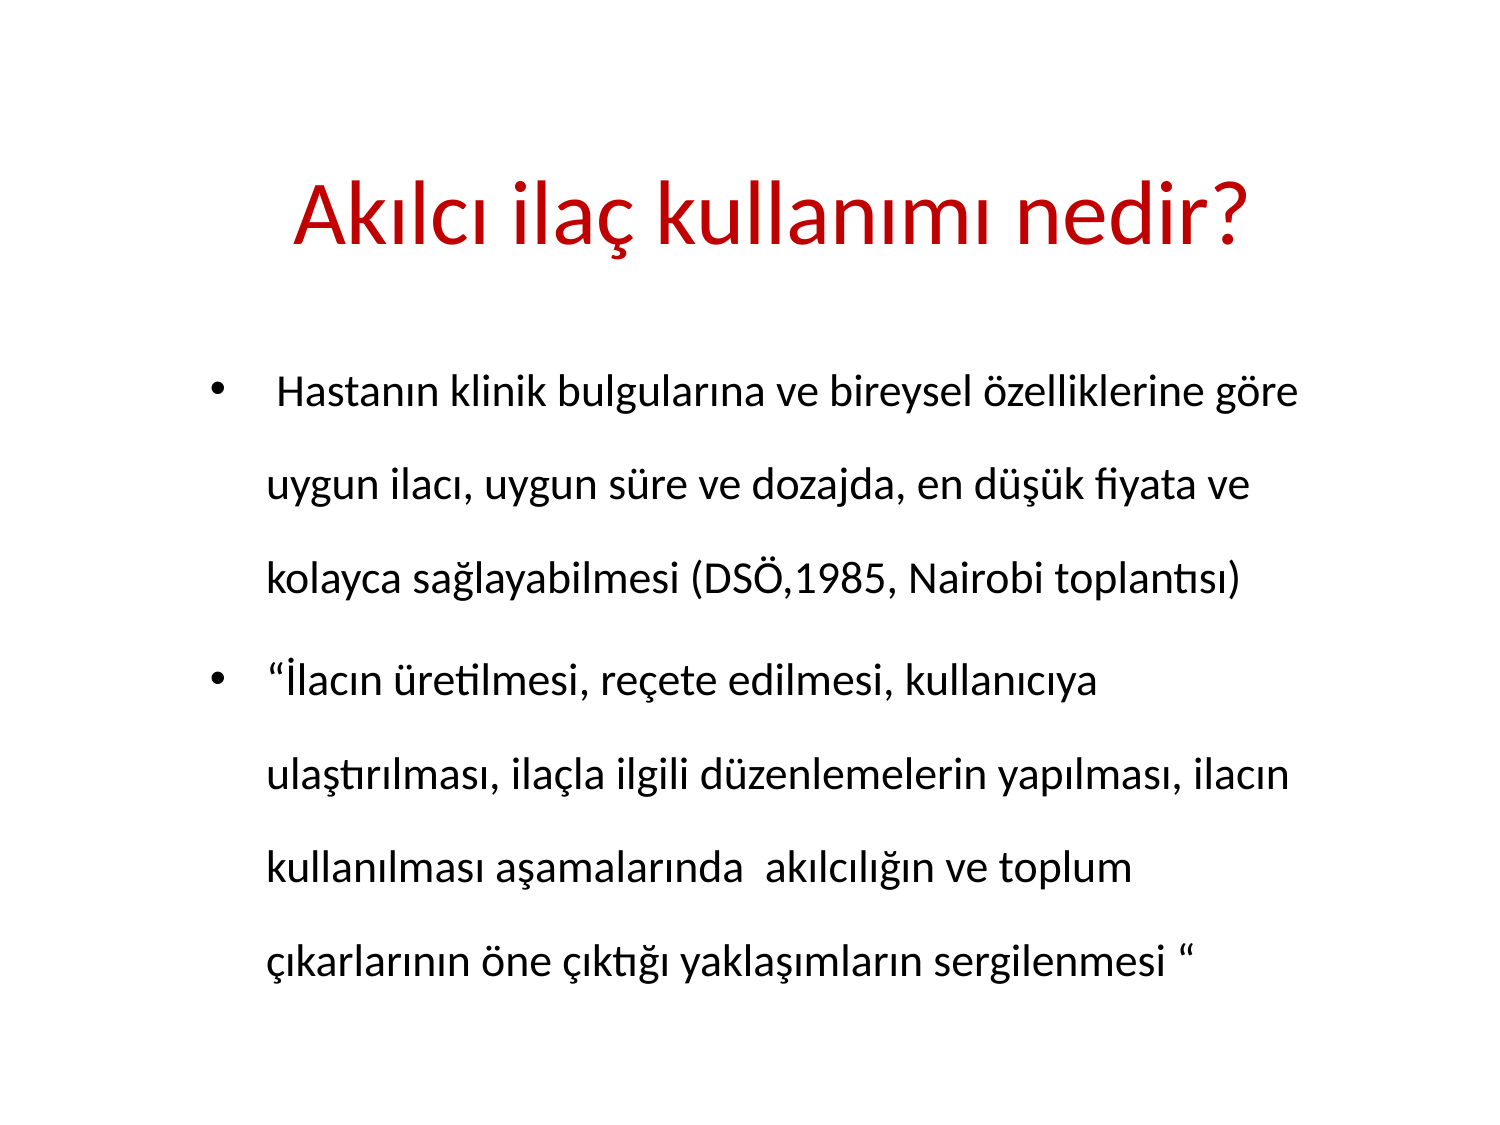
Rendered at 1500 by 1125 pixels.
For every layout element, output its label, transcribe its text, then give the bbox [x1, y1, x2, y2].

list Hastanın klinik bulgularına ve bireysel özelliklerine göre uygun ilacı, uygun süre ve dozajda, en düşük fiyata ve kolayca sağlayabilmesi (DSÖ,1985, Nairobi toplantısı) “İlacın üretilmesi, reçete edilmesi, kullanıcıya ulaştırılması, ilaçla ilgili düzenlemelerin yapılması, ilacın kullanılması aşamalarında akılcılığın ve toplum çıkarlarının öne çıktığı yaklaşımların sergilenmesi “ [194, 314, 1341, 976]
title Akılcı ilaç kullanımı nedir? [75, 125, 1425, 291]
